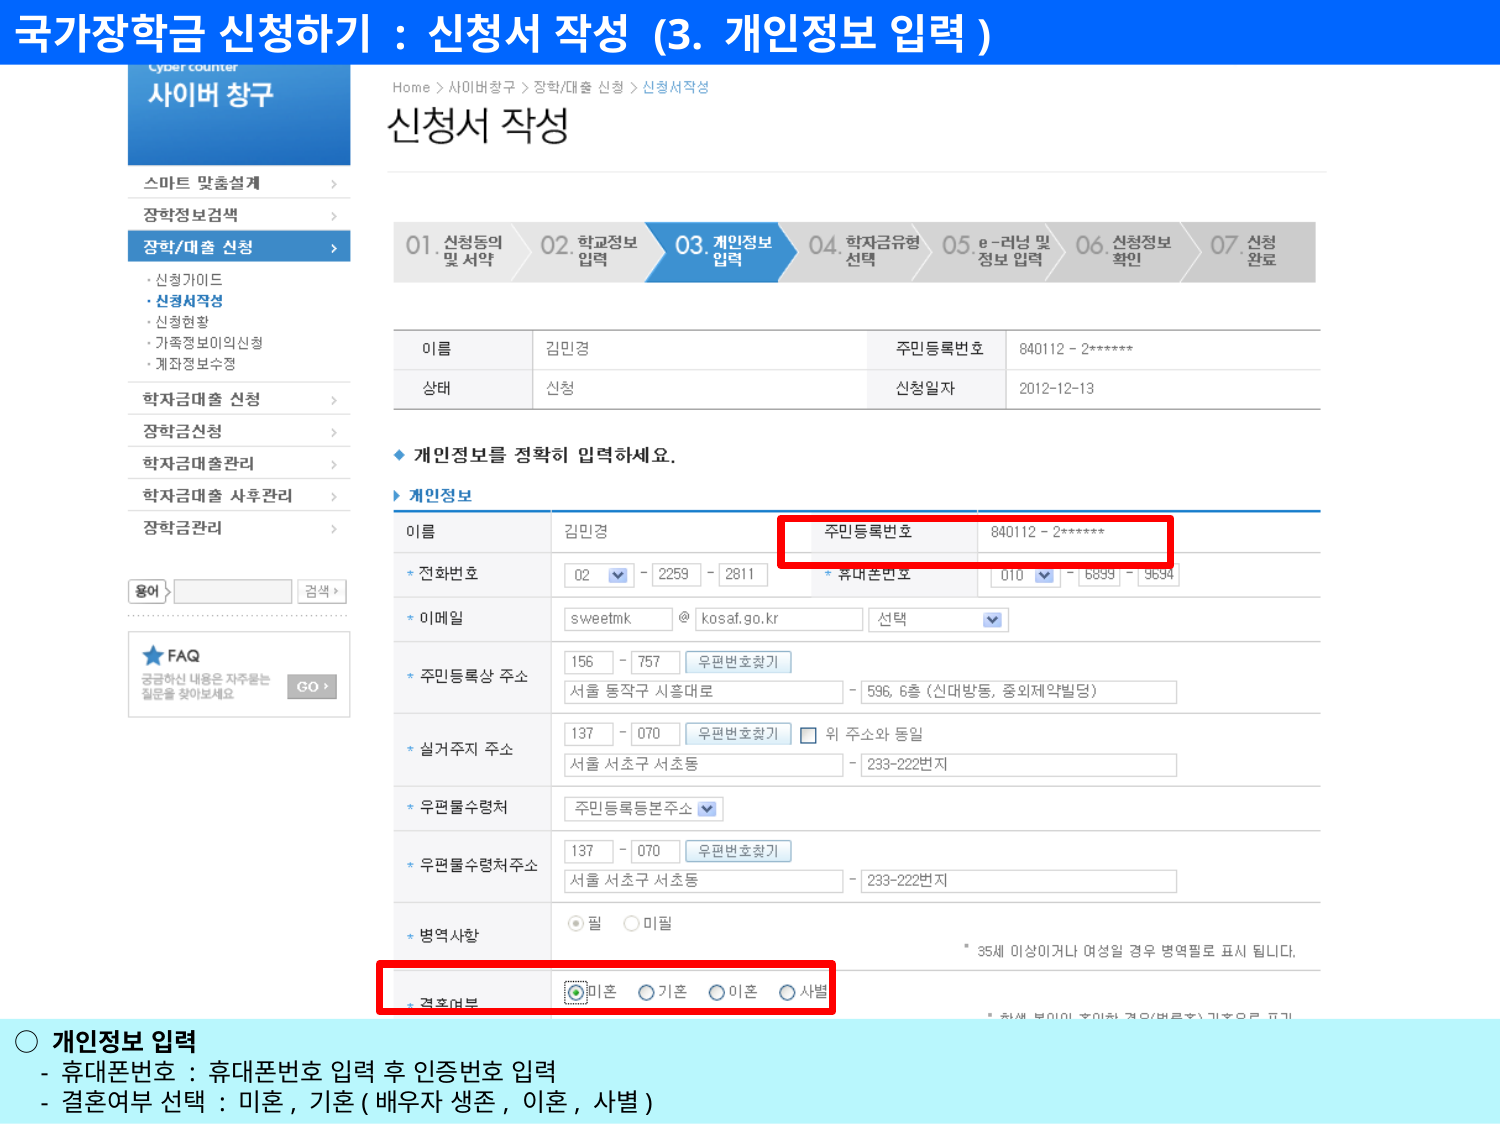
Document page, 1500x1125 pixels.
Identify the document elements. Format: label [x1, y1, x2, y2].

text_box [0, 0, 1500, 1125]
